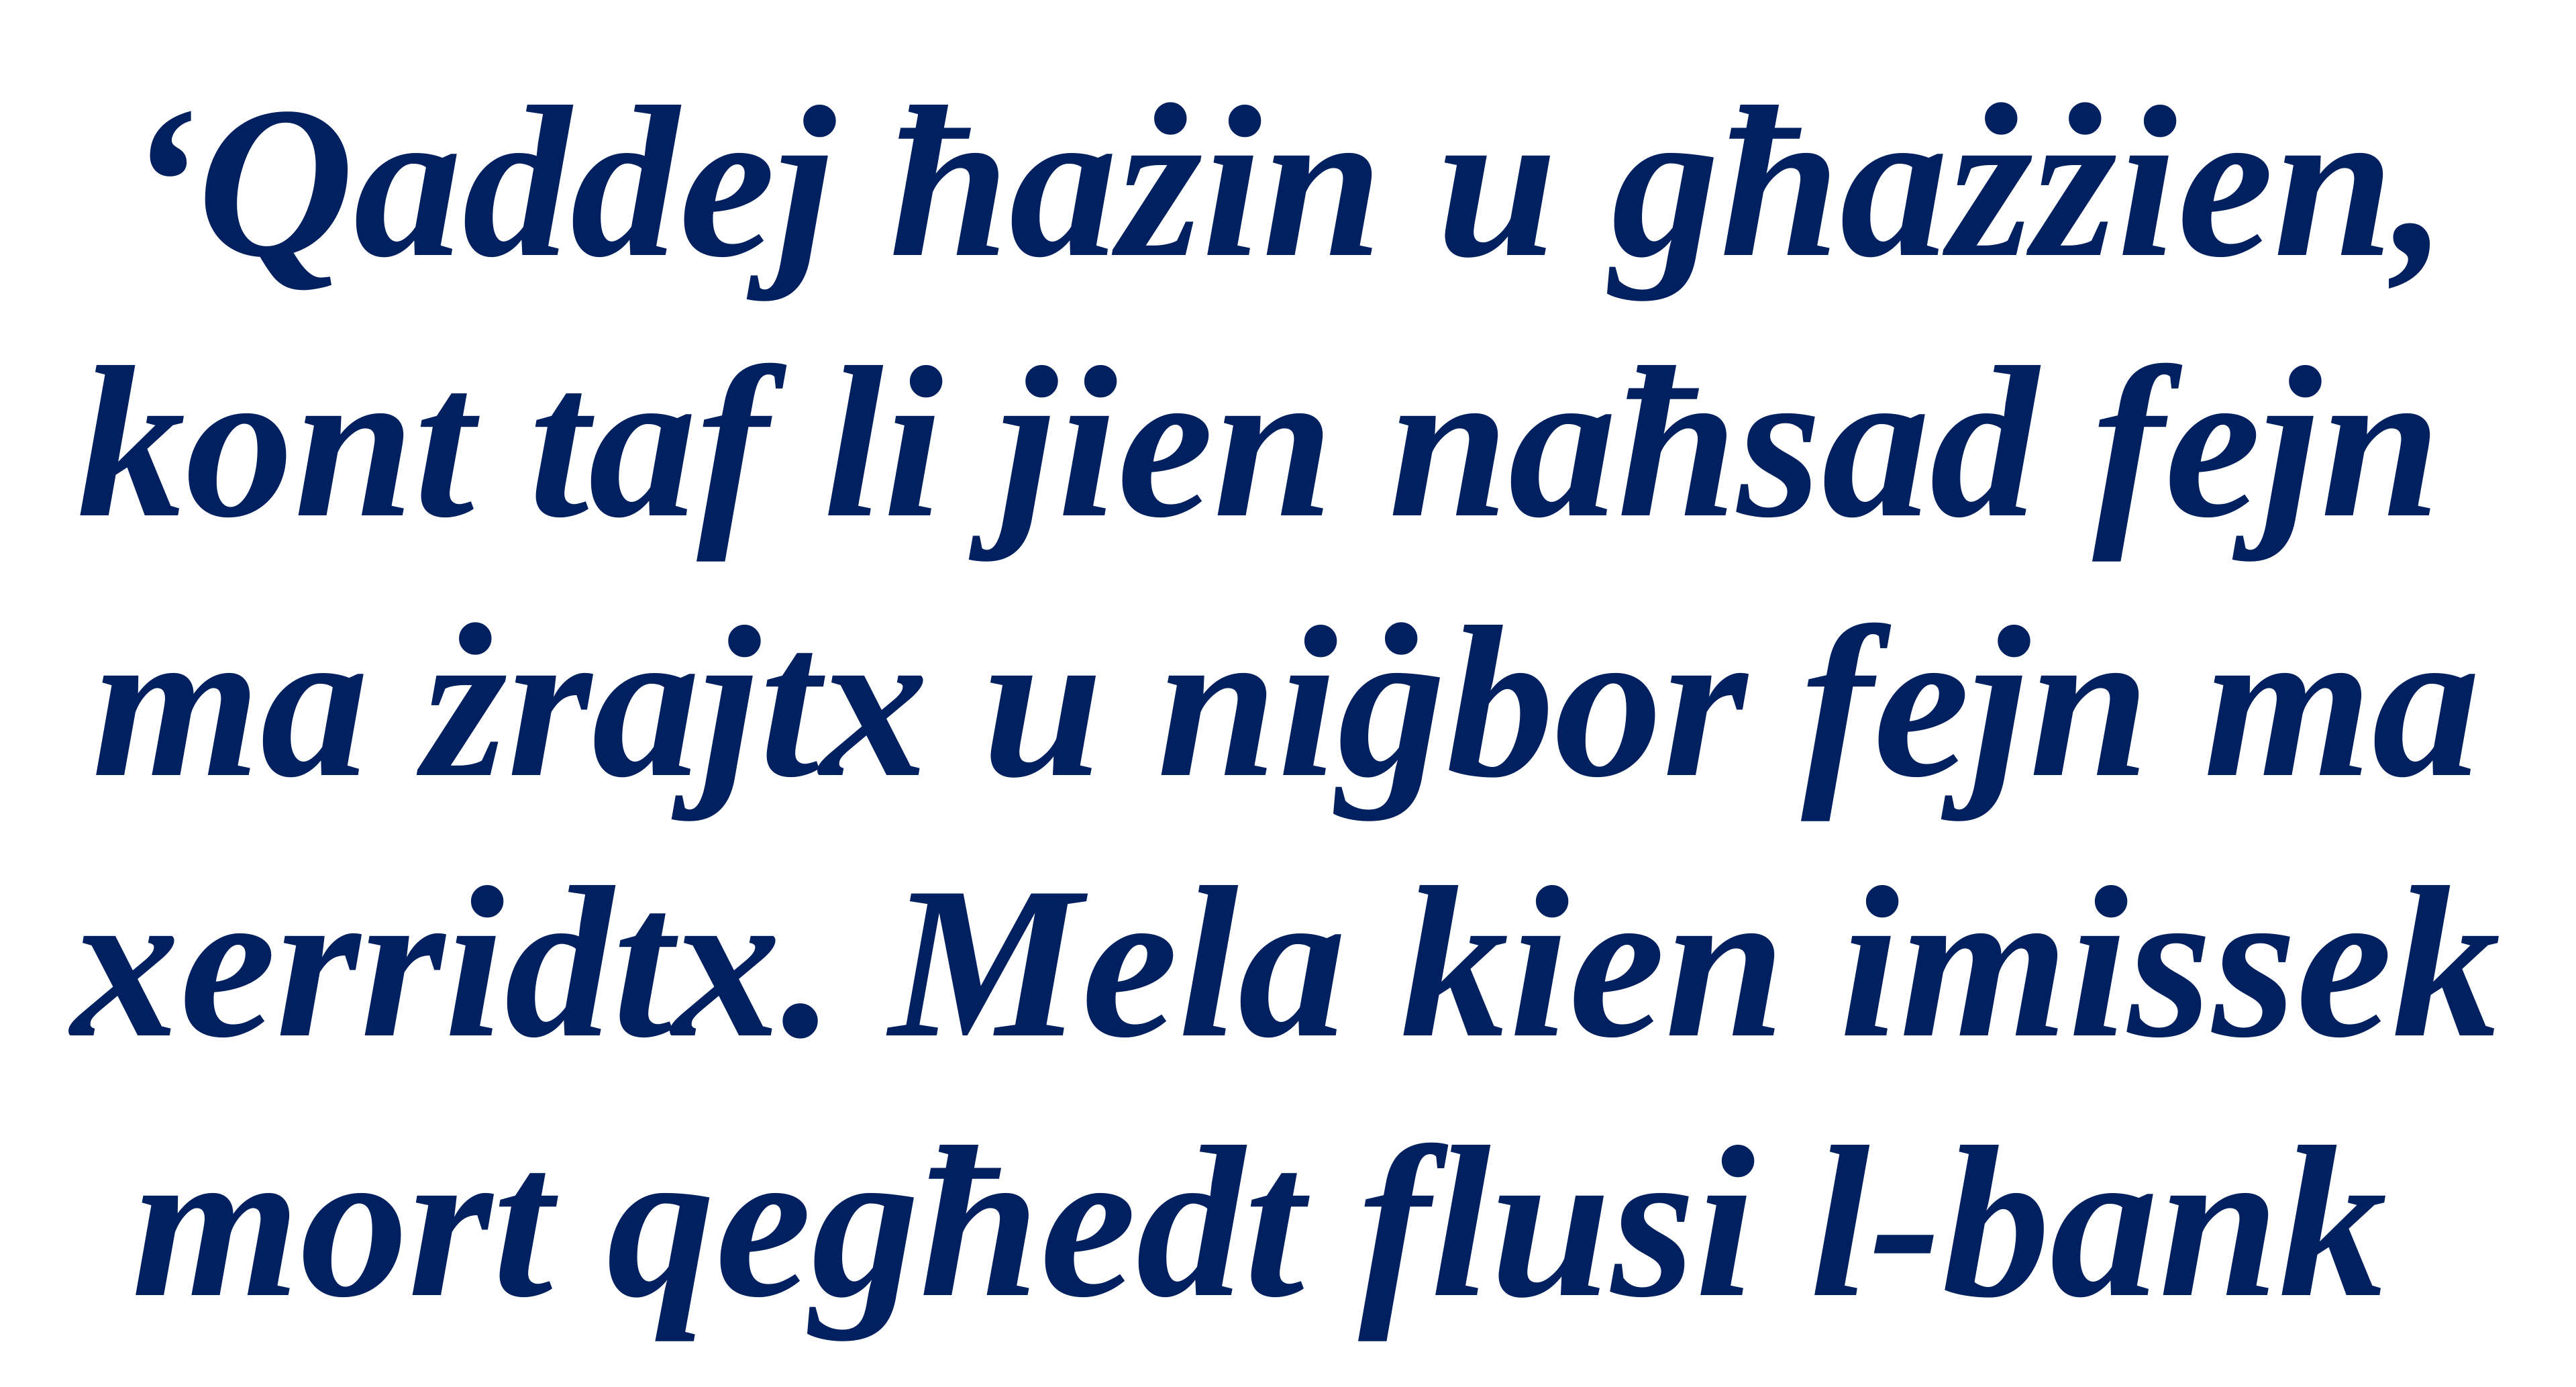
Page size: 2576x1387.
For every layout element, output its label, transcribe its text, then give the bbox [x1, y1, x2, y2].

list ‘Qaddej ħażin u għażżien, kont taf li jien naħsad fejn ma żrajtx u niġbor fejn ma xerridtx. Mela kien imissek mort qegħedt flusi l-bank [57, 34, 2519, 1353]
